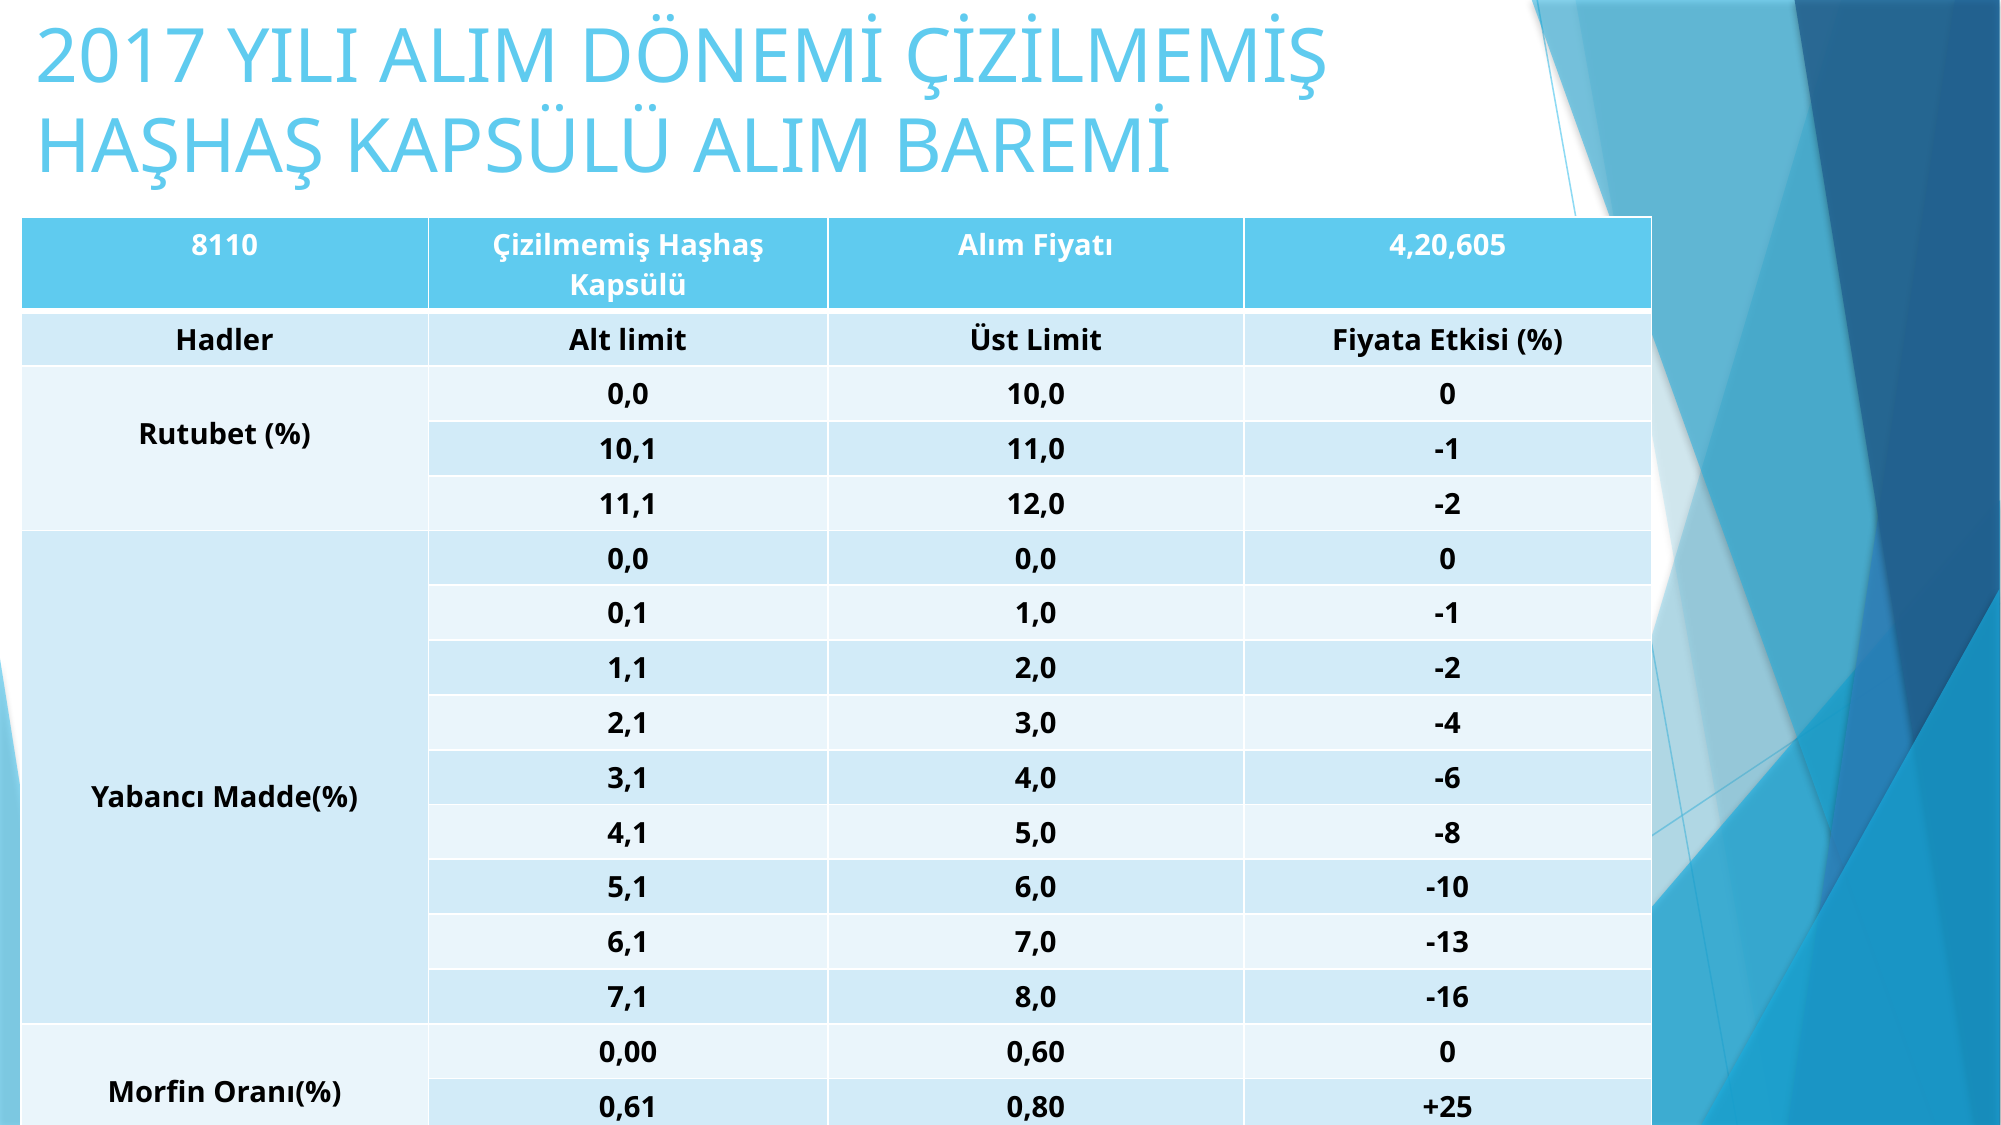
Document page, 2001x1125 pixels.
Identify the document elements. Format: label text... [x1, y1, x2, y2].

table_cell 11,0 [829, 422, 1243, 475]
table_cell 10,1 [429, 422, 827, 475]
table_cell Hadler [22, 314, 428, 365]
table_cell 0,80 [829, 1079, 1243, 1125]
table_header Alım Fiyatı [829, 218, 1243, 308]
table_cell -6 [1245, 751, 1651, 804]
table_cell Rutubet (%) [22, 367, 428, 530]
table_cell +25 [1245, 1079, 1651, 1125]
table_cell 0 [1245, 367, 1651, 420]
table_cell 11,1 [429, 477, 827, 530]
table_cell 0,0 [429, 367, 827, 420]
table_cell Morfin Oranı(%) [22, 1025, 428, 1125]
table_cell -8 [1245, 805, 1651, 858]
table_cell 12,0 [829, 477, 1243, 530]
table_cell -13 [1245, 915, 1651, 968]
table_cell 4,1 [429, 805, 827, 858]
table_header Çizilmemiş Haşhaş Kapsülü [429, 218, 827, 308]
table_cell Üst Limit [829, 314, 1243, 365]
table_cell Yabancı Madde(%) [22, 531, 428, 1023]
table_cell 3,1 [429, 751, 827, 804]
table_cell 1,1 [429, 641, 827, 694]
title 2017 YILI ALIM DÖNEMİ ÇİZİLMEMİŞ HAŞHAŞ KAPSÜLÜ ALIM BAREMİ [20, 0, 1431, 216]
table_cell 0,1 [429, 586, 827, 639]
table_cell 2,0 [829, 641, 1243, 694]
table_cell Fiyata Etkisi (%) [1245, 314, 1651, 365]
table_cell -10 [1245, 860, 1651, 913]
table_cell 8,0 [829, 970, 1243, 1023]
table_cell 0,61 [429, 1079, 827, 1125]
table_cell 0,0 [429, 531, 827, 584]
table_cell -1 [1245, 586, 1651, 639]
table_cell 0 [1245, 1025, 1651, 1078]
table_cell 1,0 [829, 586, 1243, 639]
table_cell 6,0 [829, 860, 1243, 913]
table_cell 3,0 [829, 696, 1243, 749]
table_cell -2 [1245, 641, 1651, 694]
table_cell 7,1 [429, 970, 827, 1023]
table_cell 4,0 [829, 751, 1243, 804]
table_cell 0,60 [829, 1025, 1243, 1078]
table_cell 7,0 [829, 915, 1243, 968]
table_cell -1 [1245, 422, 1651, 475]
table_cell 10,0 [829, 367, 1243, 420]
table_header 8110 [22, 218, 428, 308]
table_cell 5,0 [829, 805, 1243, 858]
table_cell 6,1 [429, 915, 827, 968]
table_cell 2,1 [429, 696, 827, 749]
table_cell -4 [1245, 696, 1651, 749]
table_cell 0 [1245, 531, 1651, 584]
table_cell 0,00 [429, 1025, 827, 1078]
table_cell Alt limit [429, 314, 827, 365]
table_header 4,20,605 [1245, 218, 1651, 308]
table_cell 5,1 [429, 860, 827, 913]
table_cell -2 [1245, 477, 1651, 530]
table_cell -16 [1245, 970, 1651, 1023]
table_cell 0,0 [829, 531, 1243, 584]
